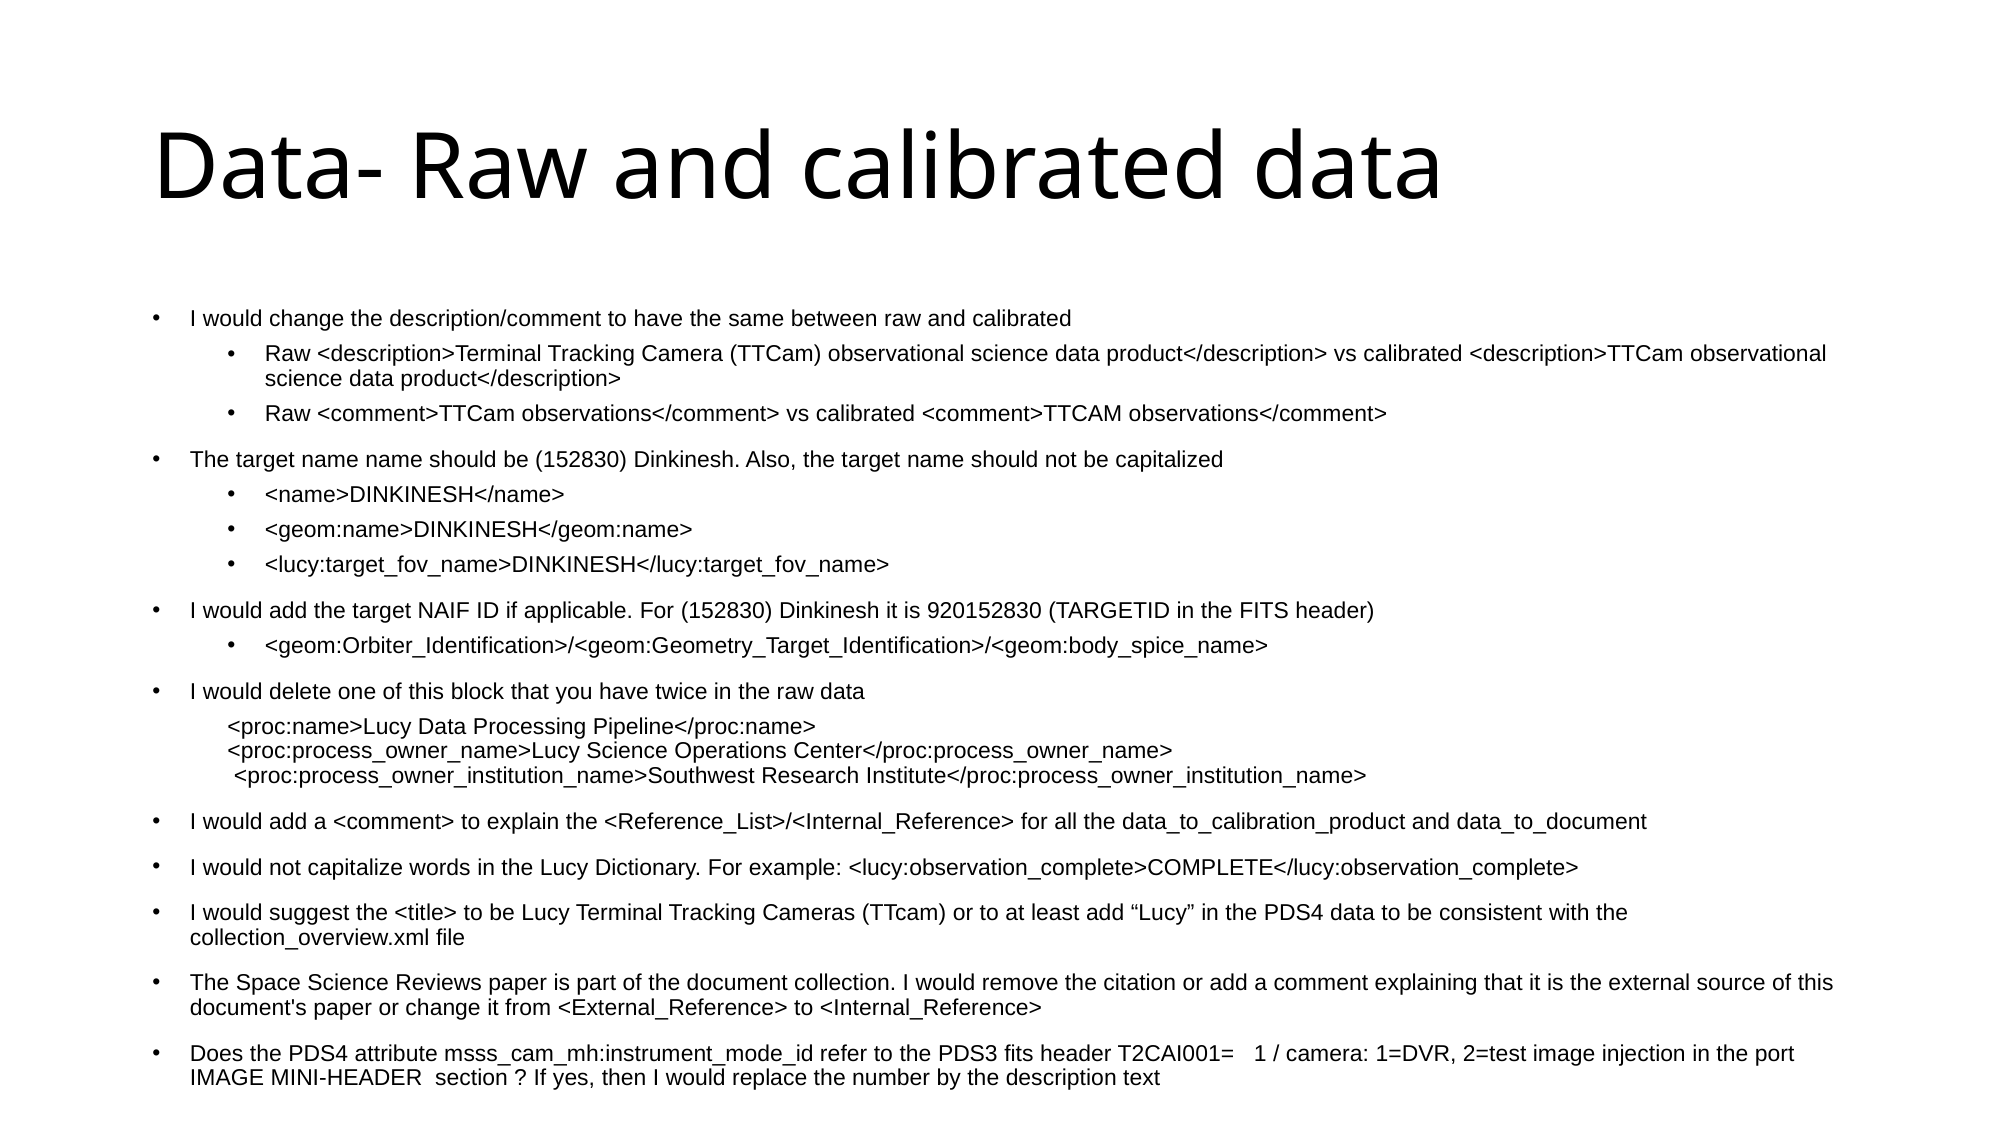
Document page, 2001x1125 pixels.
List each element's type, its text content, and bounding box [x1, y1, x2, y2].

list I would change the description/comment to have the same between raw and calibrated Raw <description>Terminal Tracking Camera (TTCam) observational science data product</description> vs calibrated <description>TTCam observational science data product</description> Raw <comment>TTCam observations</comment> vs calibrated <comment>TTCAM observations</comment> The target name name should be (152830) Dinkinesh. Also, the target name should not be capitalized <name>DINKINESH</name> <geom:name>DINKINESH</geom:name> <lucy:target_fov_name>DINKINESH</lucy:target_fov_name> I would add the target NAIF ID if applicable. For (152830) Dinkinesh it is 920152830 (TARGETID in the FITS header) <geom:Orbiter_Identification>/<geom:Geometry_Target_Identification>/<geom:body_spice_name> I would delete one of this block that you have twice in the raw data <proc:name>Lucy Data Processing Pipeline</proc:name> <proc:process_owner_name>Lucy Science Operations Center</proc:process_owner_name> <proc:process_owner_institution_name>Southwest Research Institute</proc:process_owner_institution_name> I would add a <comment> to explain the <Reference_List>/<Internal_Reference> for all the data_to_calibration_product and data_to_document I would not capitalize words in the Lucy Dictionary. For example: <lucy:observation_complete>COMPLETE</lucy:observation_complete> I would suggest the <title> to be Lucy Terminal Tracking Cameras (TTcam) or to at least add “Lucy” in the PDS4 data to be consistent with the collection_overview.xml file The Space Science Reviews paper is part of the document collection. I would remove the citation or add a comment explaining that it is the external source of this document's paper or change it from <External_Reference> to <Internal_Reference> Does the PDS4 attribute msss_cam_mh:instrument_mode_id refer to the PDS3 fits header T2CAI001= 1 / camera: 1=DVR, 2=test image injection in the port IMAGE MINI-HEADER section ? If yes, then I would replace the number by the description text [137, 299, 1863, 1125]
title Data- Raw and calibrated data [137, 59, 1863, 278]
